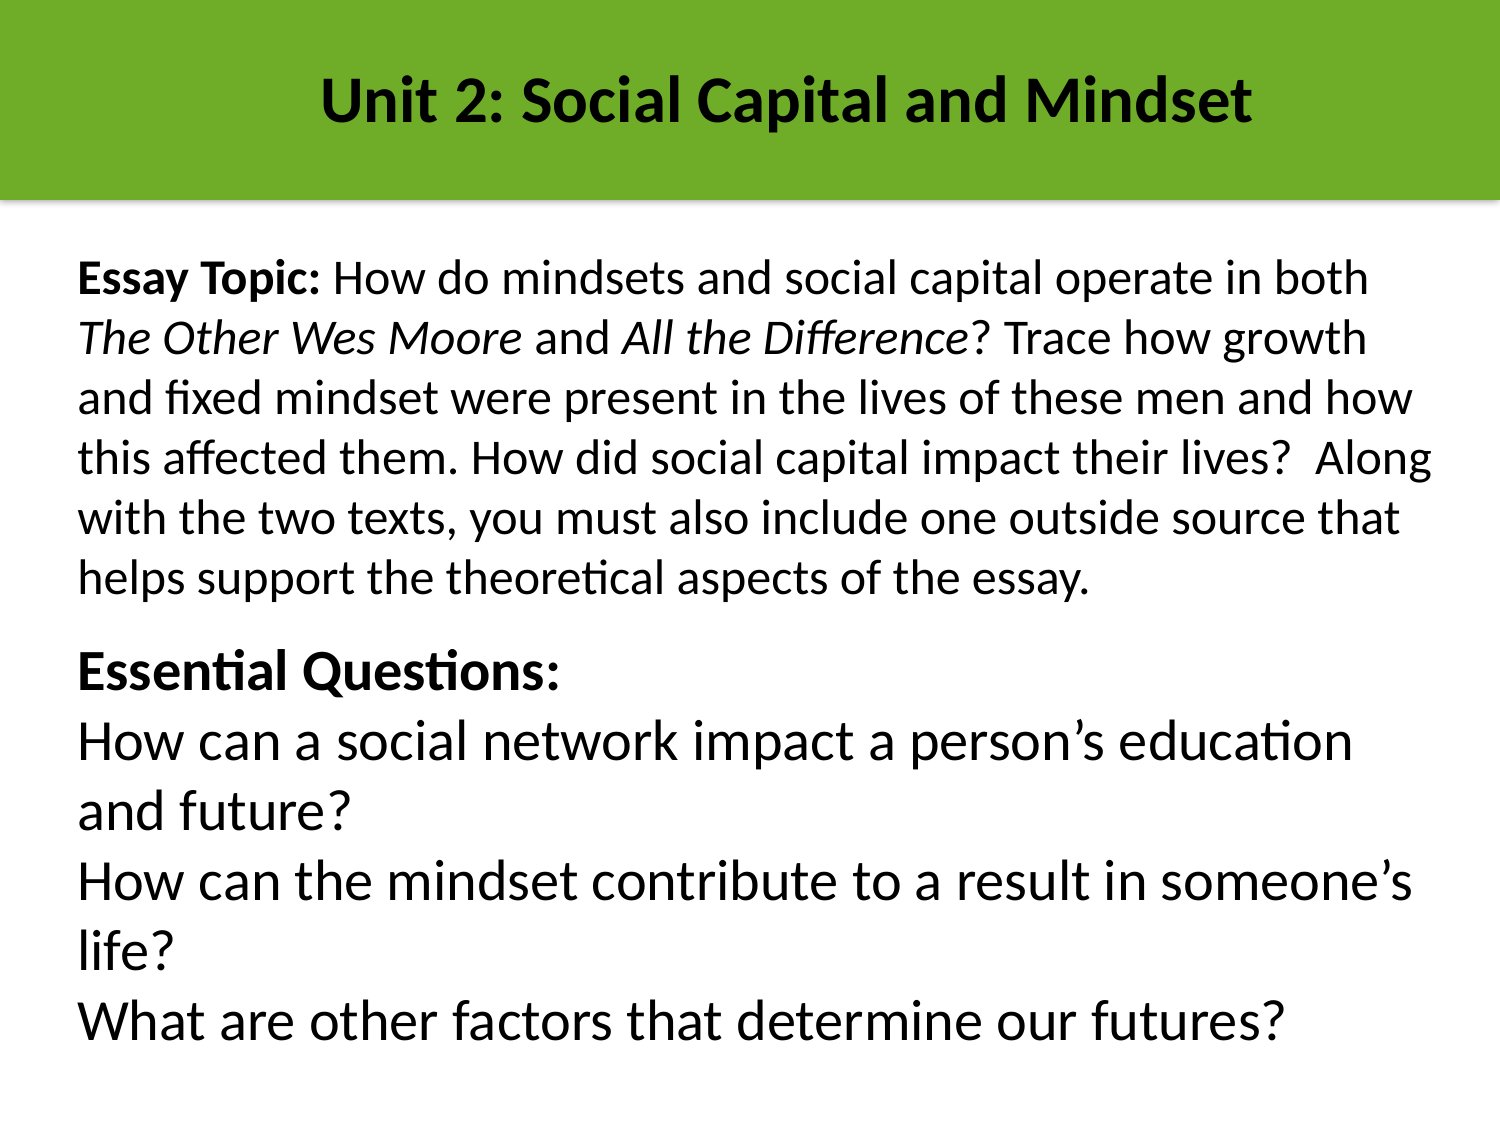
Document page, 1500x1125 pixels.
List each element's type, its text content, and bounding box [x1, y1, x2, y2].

text_box Essay Topic: How do mindsets and social capital operate in both The Other Wes Moore and All the Difference? Trace how growth and fixed mindset were present in the lives of these men and how this affected them. How did social capital impact their lives? Along with the two texts, you must also include one outside source that helps support the theoretical aspects of the essay. [62, 237, 1450, 624]
text_box Essential Questions: How can a social network impact a person’s education and future? How can the mindset contribute to a result in someone’s life? What are other factors that determine our futures? [62, 624, 1463, 1060]
text_box [0, 0, 1500, 201]
text_box Unit 2: Social Capital and Mindset [37, 49, 1500, 143]
